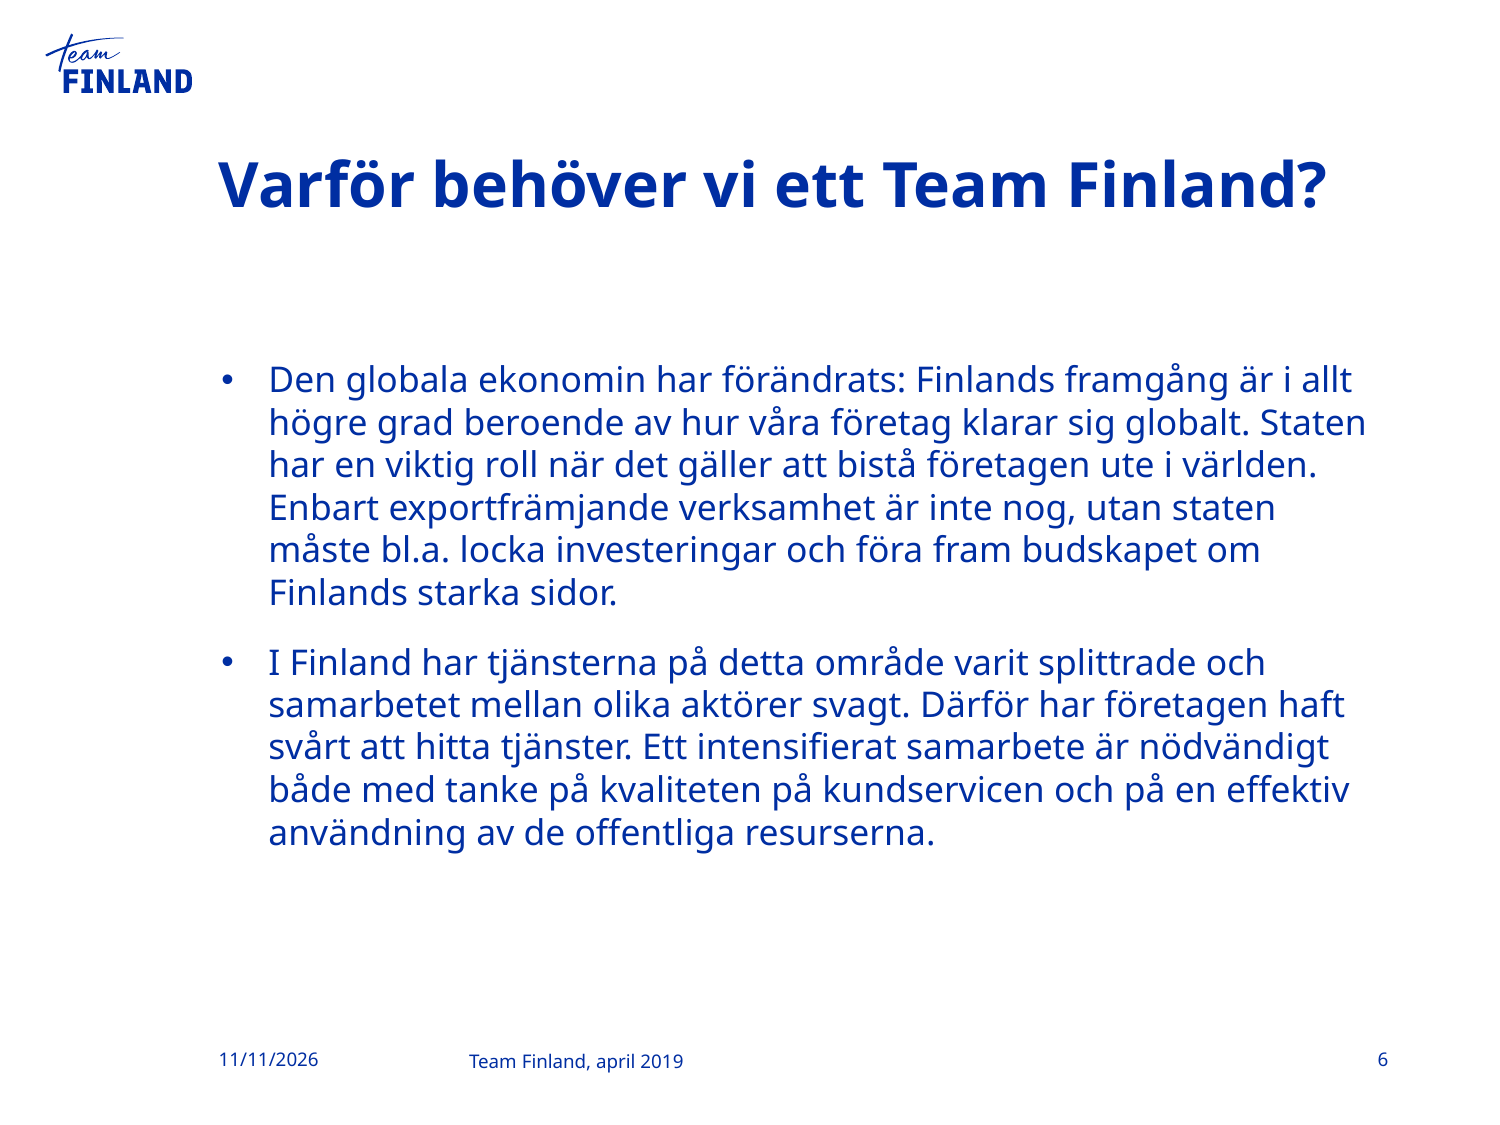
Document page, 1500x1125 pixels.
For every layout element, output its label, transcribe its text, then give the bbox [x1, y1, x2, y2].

title Varför behöver vi ett Team Finland? [203, 137, 1385, 327]
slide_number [203, 1030, 379, 1091]
slide_number 6 [1267, 1030, 1404, 1091]
footer Team Finland, april 2019 [454, 1031, 1046, 1092]
list Den globala ekonomin har förändrats: Finlands framgång är i allt högre grad beroende av hur våra företag klarar sig globalt. Staten har en viktig roll när det gäller att bistå företagen ute i världen. Enbart exportfrämjande verksamhet är inte nog, utan staten måste bl.a. locka investeringar och föra fram budskapet om Finlands starka sidor. I Finland har tjänsterna på detta område varit splittrade och samarbetet mellan olika aktörer svagt. Därför har företagen haft svårt att hitta tjänster. Ett intensifierat samarbete är nödvändigt både med tanke på kvaliteten på kundservicen och på en effektiv användning av de offentliga resurserna. [203, 349, 1385, 988]
